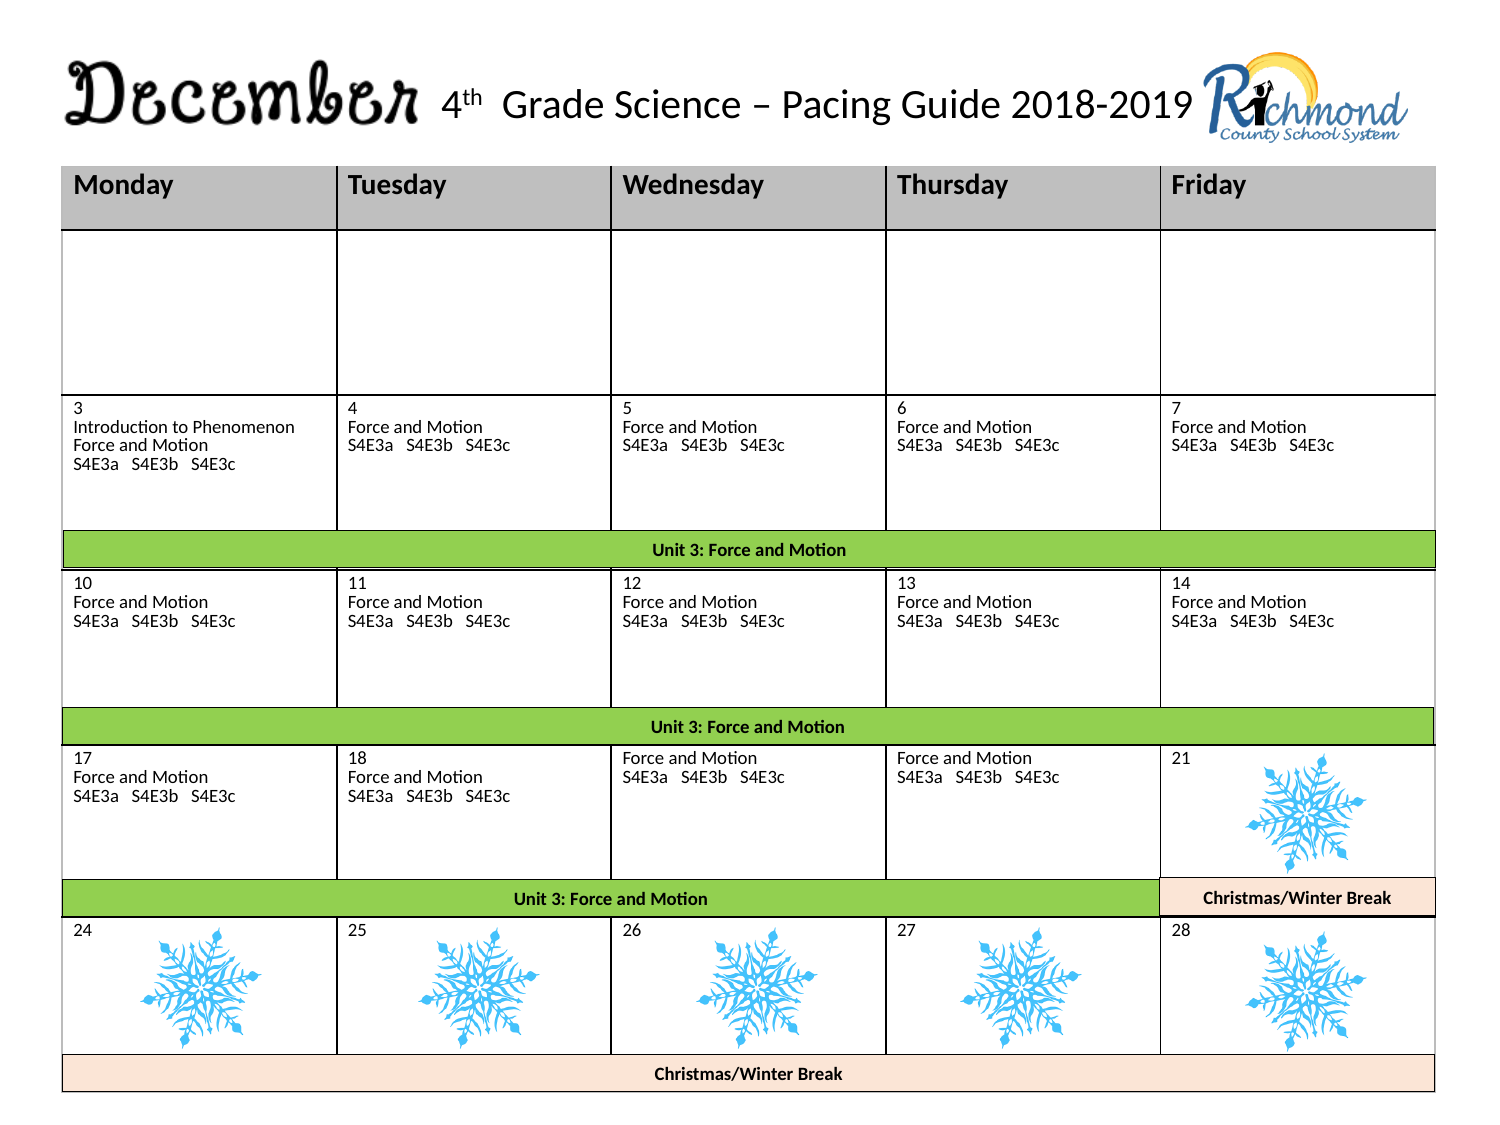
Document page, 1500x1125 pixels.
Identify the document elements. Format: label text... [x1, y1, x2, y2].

table_header Tuesday [338, 167, 610, 229]
picture [957, 924, 1084, 1051]
table_cell 28 [1161, 918, 1434, 1054]
text_box Christmas/Winter Break [62, 1054, 1435, 1092]
table_cell 26 [612, 918, 885, 1054]
text_box 4th Grade Science – Pacing Guide 2018-2019 [426, 69, 1203, 134]
table_cell 5 Force and Motion S4E3a S4E3b S4E3c [612, 396, 885, 530]
table_cell 11 Force and Motion S4E3a S4E3b S4E3c [338, 571, 610, 707]
table_cell 14 Force and Motion S4E3a S4E3b S4E3c [1161, 571, 1434, 707]
table_cell [63, 231, 336, 394]
table_cell 24 [63, 918, 336, 1054]
picture [693, 924, 820, 1051]
table_cell 27 [887, 918, 1160, 1054]
table_cell 18 Force and Motion S4E3a S4E3b S4E3c [338, 746, 610, 879]
table_cell Force and Motion S4E3a S4E3b S4E3c [887, 746, 1160, 879]
table_cell 3 Introduction to Phenomenon Force and Motion S4E3a S4E3b S4E3c [63, 396, 336, 530]
table_cell [1161, 231, 1434, 394]
picture [415, 924, 542, 1051]
text_box Unit 3: Force and Motion [62, 879, 1160, 917]
table_cell Force and Motion S4E3a S4E3b S4E3c [612, 746, 885, 879]
table_cell 17 Force and Motion S4E3a S4E3b S4E3c [63, 746, 336, 879]
picture [1242, 928, 1369, 1054]
table_header Wednesday [612, 167, 885, 229]
picture [1242, 750, 1369, 876]
table_header Monday [63, 167, 336, 229]
table_cell 10 Force and Motion S4E3a S4E3b S4E3c [63, 571, 336, 707]
picture [62, 58, 422, 134]
table_cell 13 Force and Motion S4E3a S4E3b S4E3c [887, 571, 1160, 707]
table_cell 4 Force and Motion S4E3a S4E3b S4E3c [338, 396, 610, 530]
picture [1203, 52, 1408, 143]
table_cell 7 Force and Motion S4E3a S4E3b S4E3c [1161, 396, 1434, 530]
text_box Unit 3: Force and Motion [63, 530, 1436, 568]
text_box Unit 3: Force and Motion [62, 707, 1434, 745]
table_cell [338, 231, 610, 394]
table_cell 6 Force and Motion S4E3a S4E3b S4E3c [887, 396, 1160, 530]
text_box Christmas/Winter Break [1159, 877, 1436, 916]
table_cell [612, 231, 885, 394]
table_cell 21 [1161, 746, 1434, 877]
table_cell 25 [338, 918, 610, 1054]
table_header Friday [1161, 167, 1434, 229]
table_cell [887, 231, 1160, 394]
table_header Thursday [887, 167, 1160, 229]
table_cell 12 Force and Motion S4E3a S4E3b S4E3c [612, 571, 885, 707]
picture [137, 924, 264, 1051]
